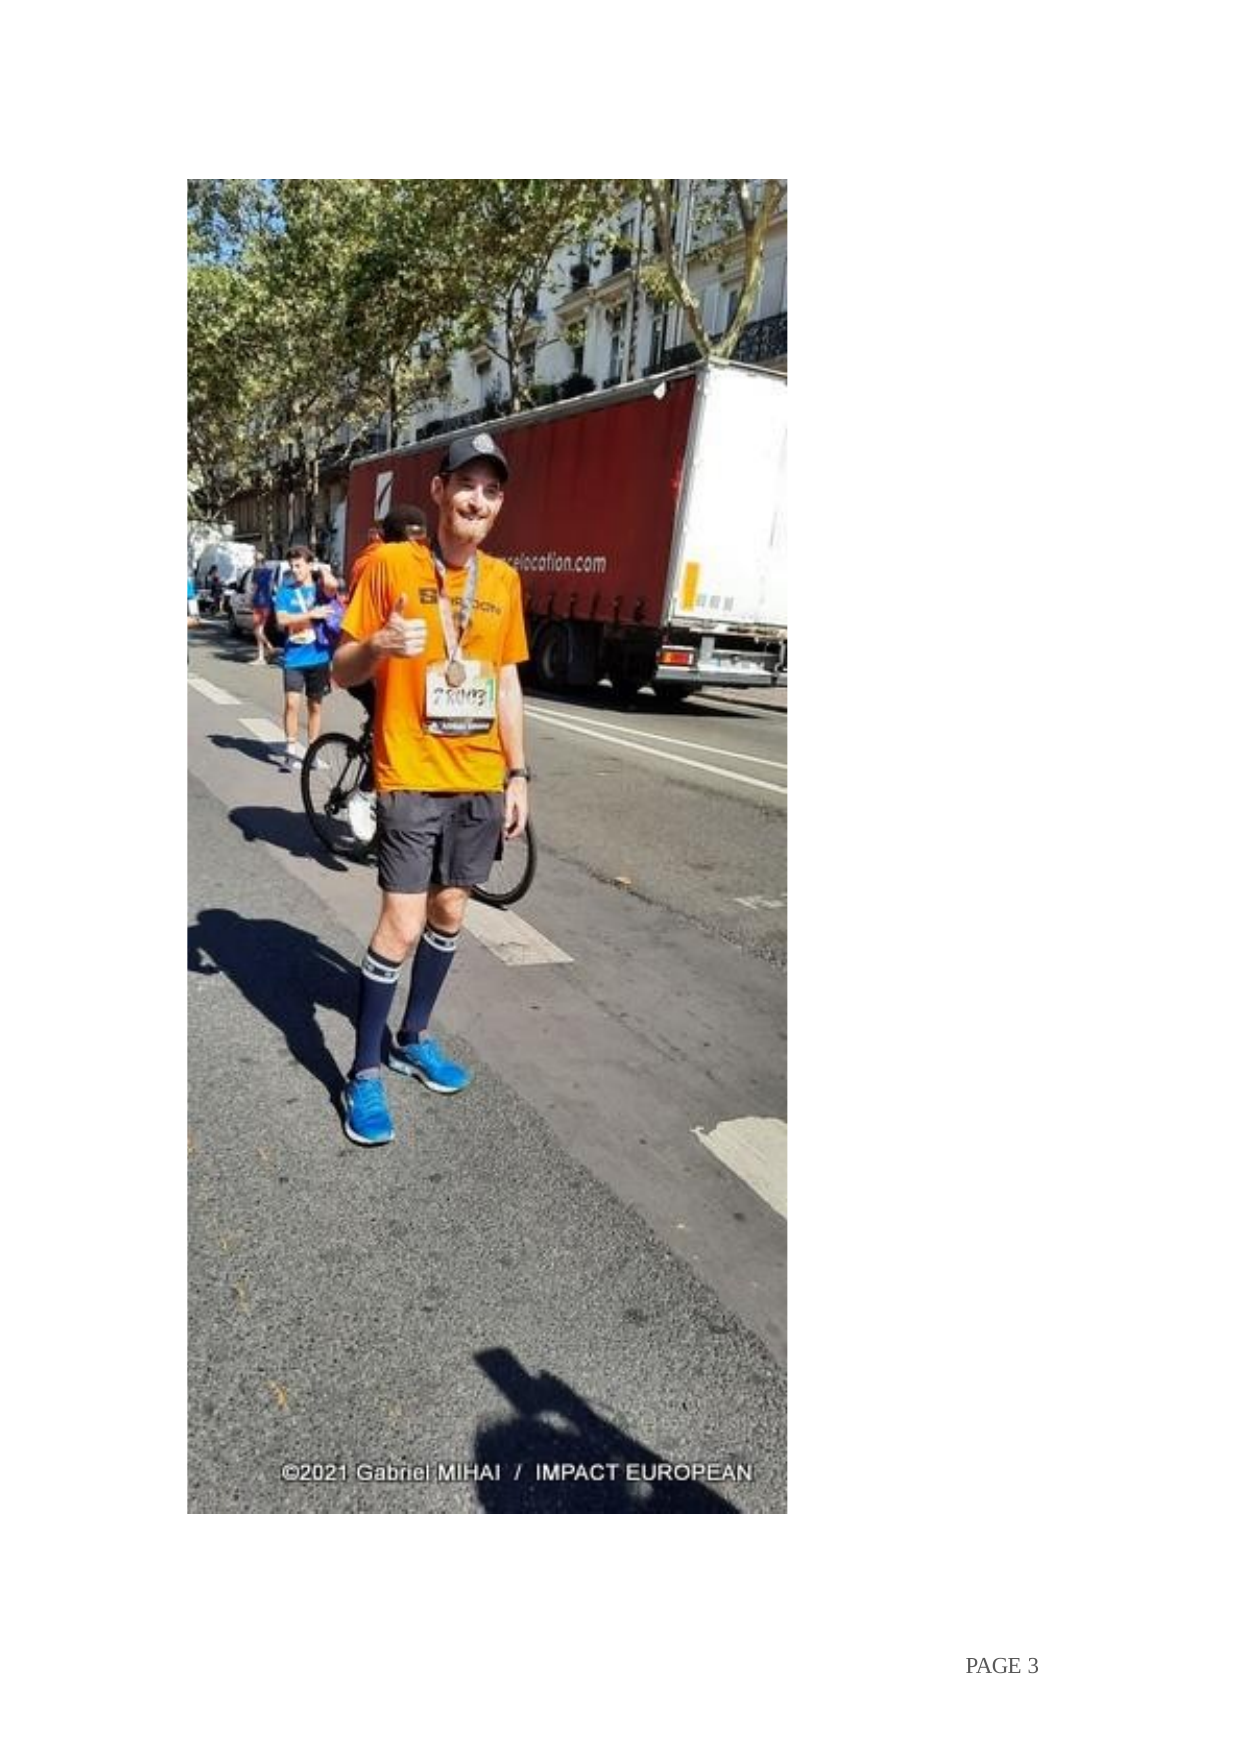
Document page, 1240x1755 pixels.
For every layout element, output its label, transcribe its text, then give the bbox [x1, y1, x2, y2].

slide_number PAGE 3 [963, 1653, 1060, 1755]
text_box [187, 179, 788, 1514]
